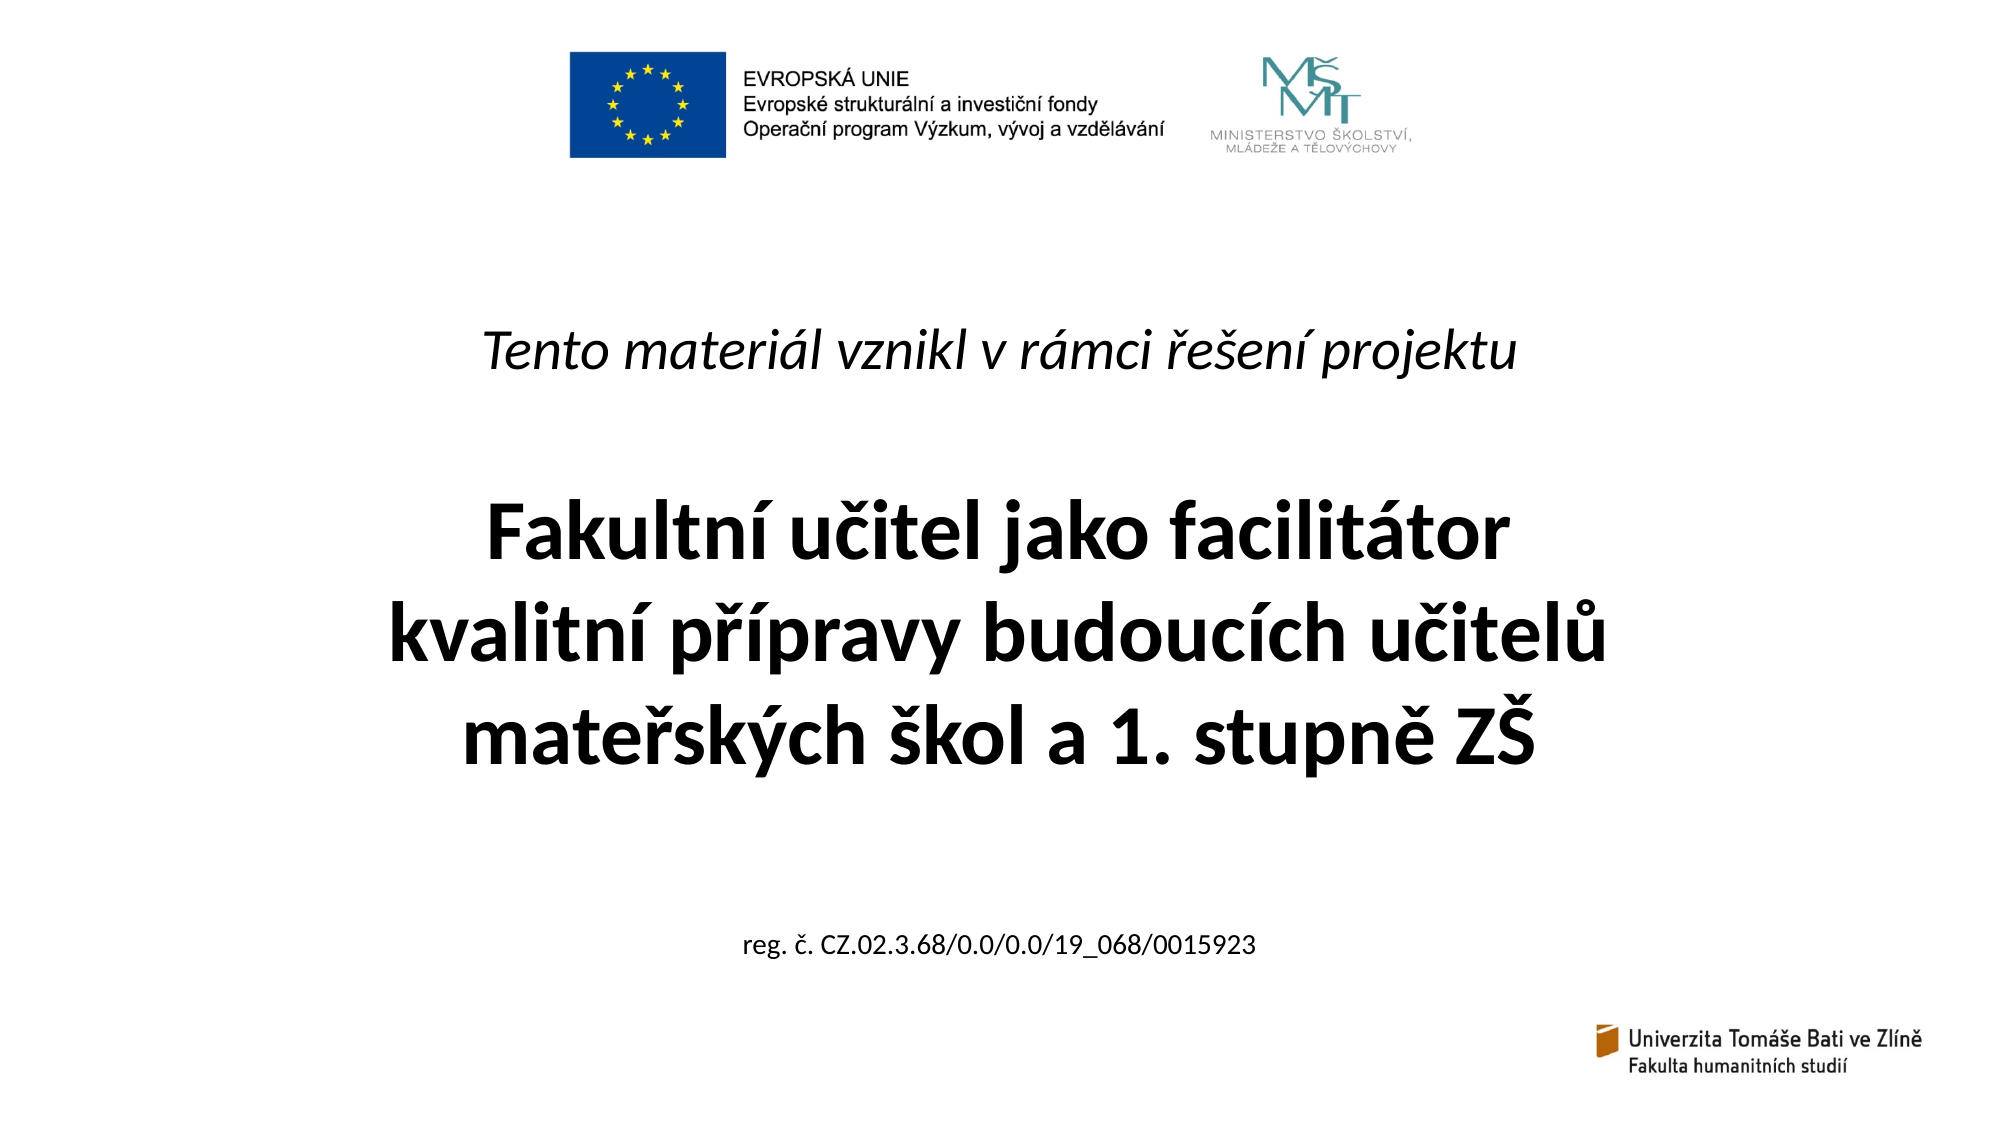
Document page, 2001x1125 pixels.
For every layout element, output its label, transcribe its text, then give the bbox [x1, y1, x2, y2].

picture [1579, 1007, 1939, 1099]
picture [517, 0, 1463, 210]
text_box reg. č. CZ.02.3.68/0.0/0.0/19_068/0015923 [527, 917, 1473, 968]
title Fakultní učitel jako facilitátor kvalitní přípravy budoucích učitelů mateřských škol a 1. stupně ZŠ [362, 461, 1638, 790]
subtitle Tento materiál vznikl v rámci řešení projektu [461, 311, 1539, 446]
